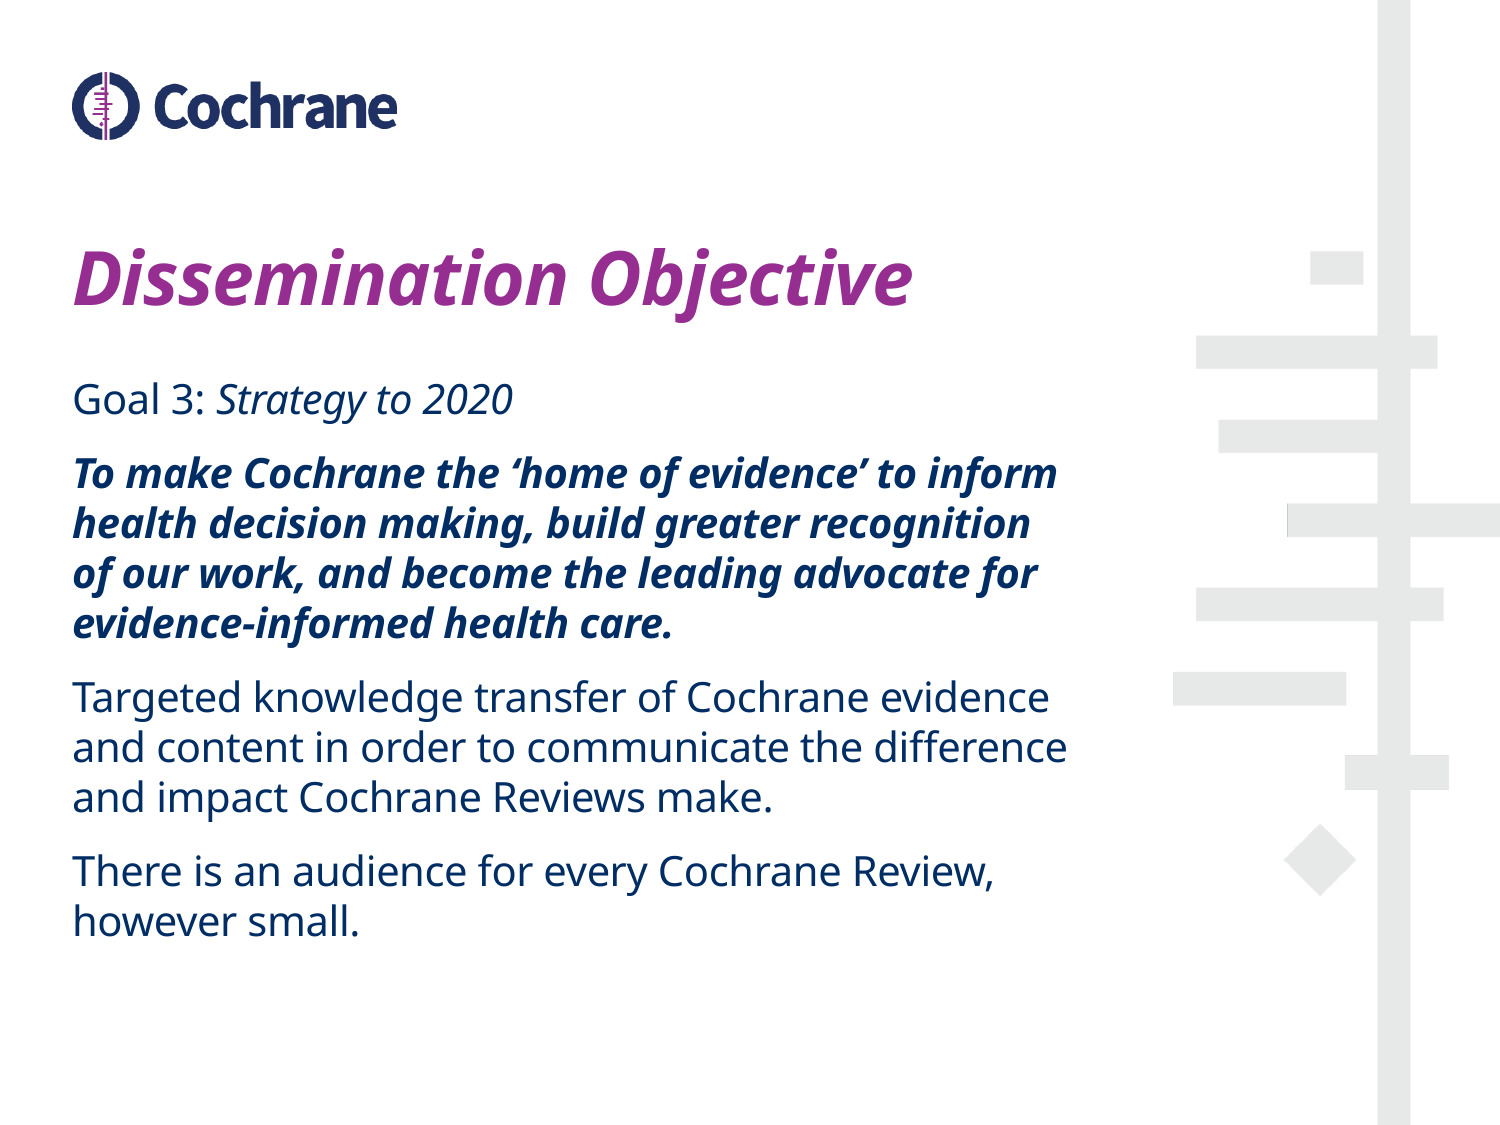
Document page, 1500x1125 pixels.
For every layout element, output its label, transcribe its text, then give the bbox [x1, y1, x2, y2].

picture [72, 72, 397, 140]
list Goal 3: Strategy to 2020 To make Cochrane the ‘home of evidence’ to inform health decision making, build greater recognition of our work, and become the leading advocate for evidence-informed health care. Targeted knowledge transfer of Cochrane evidence and content in order to communicate the difference and impact Cochrane Reviews make. There is an audience for every Cochrane Review, however small. [72, 373, 1076, 1015]
picture [1173, 0, 1500, 1125]
title Dissemination Objective [72, 216, 1076, 320]
